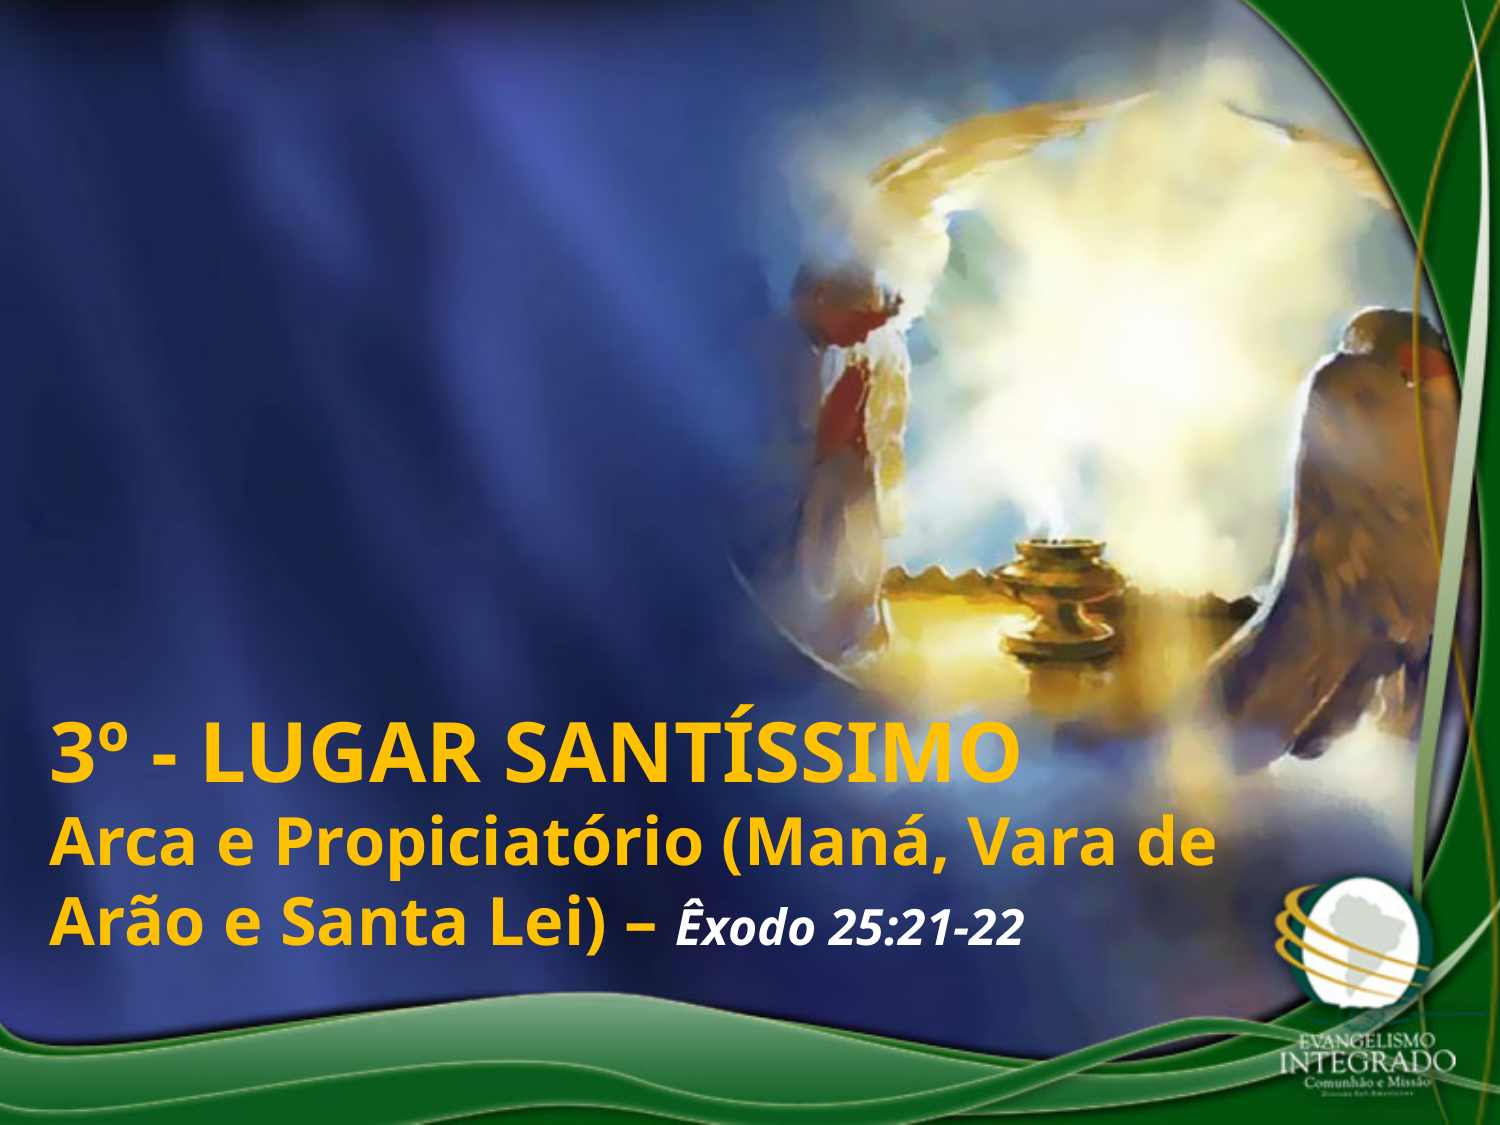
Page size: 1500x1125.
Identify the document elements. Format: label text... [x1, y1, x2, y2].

text_box 3º - LUGAR SANTÍSSIMO Arca e Propiciatório (Maná, Vara de Arão e Santa Lei) – Êxodo 25:21-22 [35, 691, 1278, 967]
picture [0, 0, 1500, 1125]
